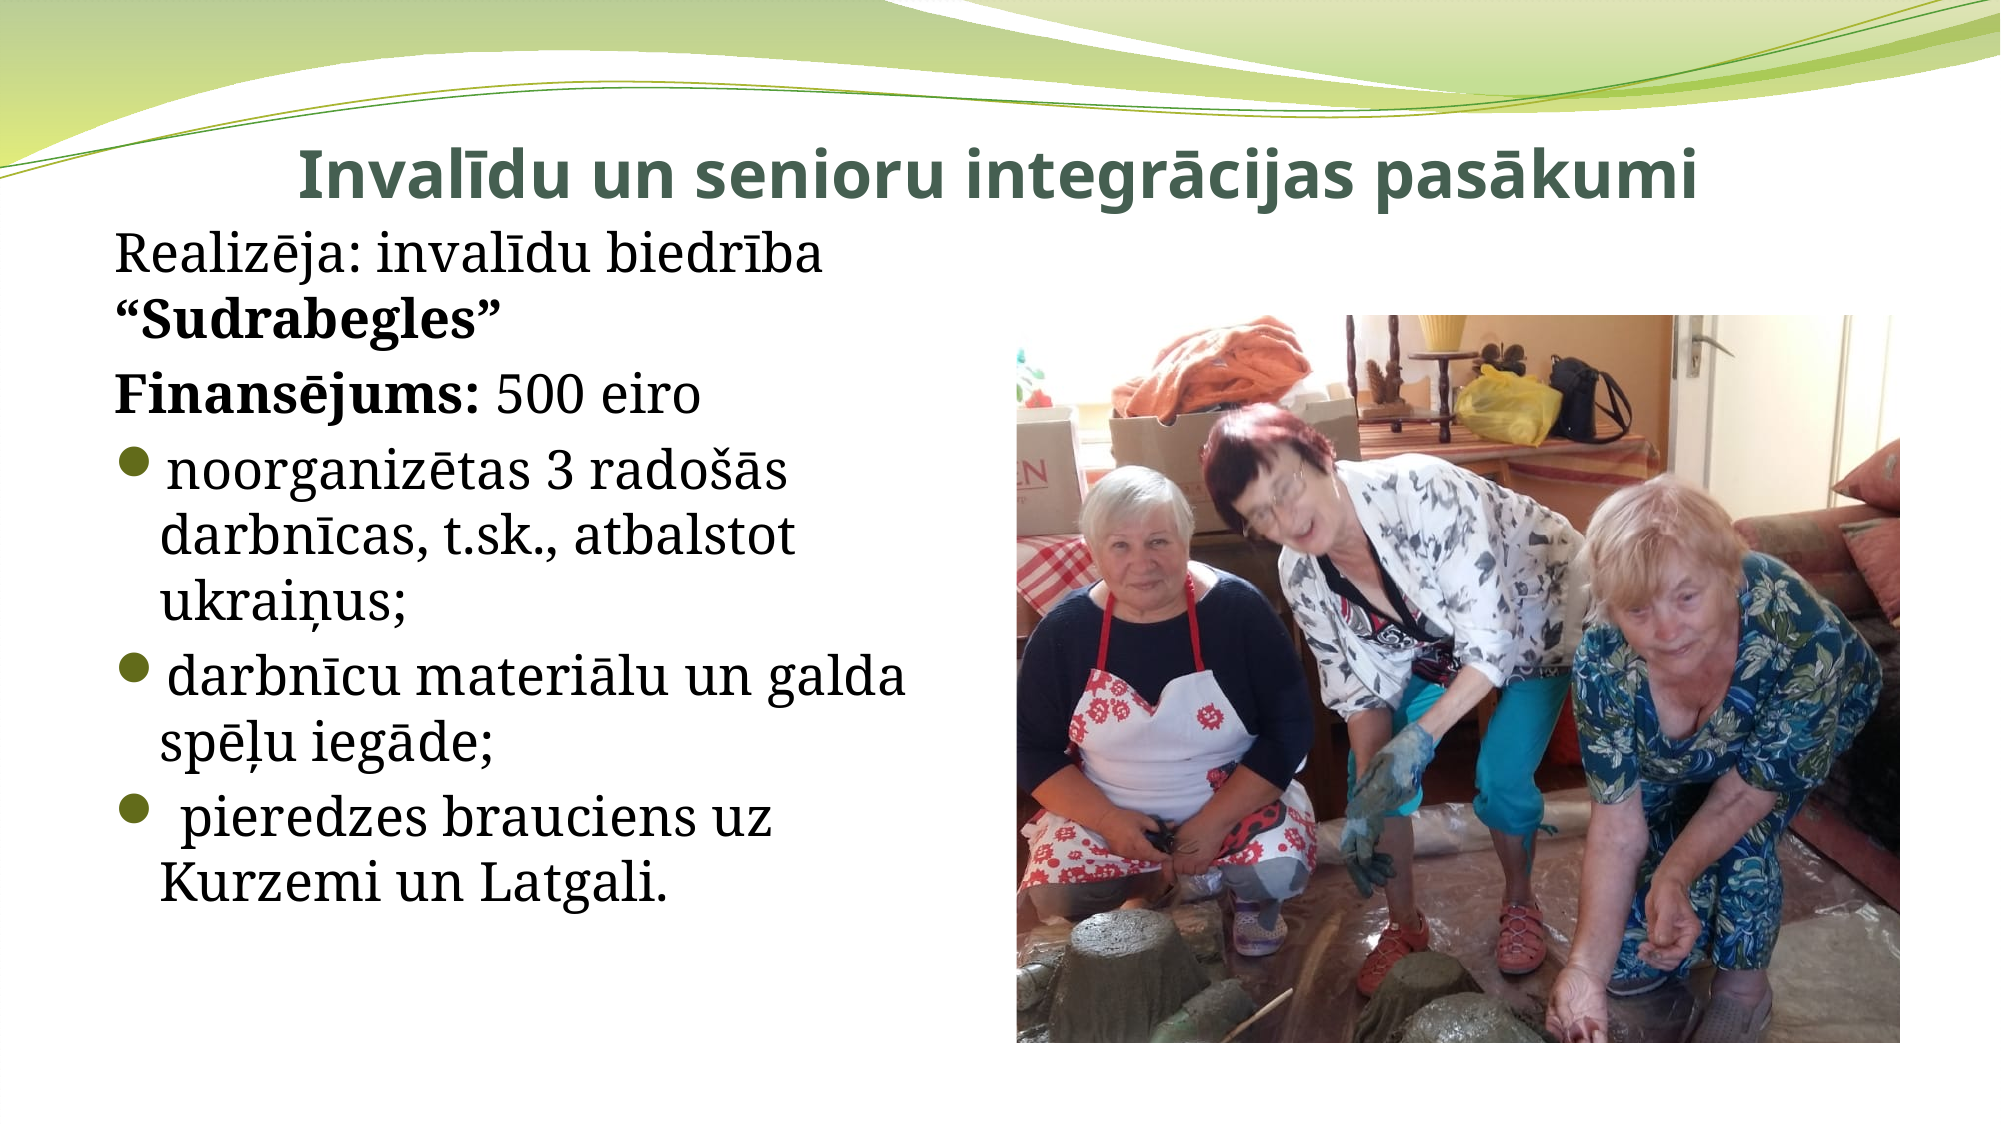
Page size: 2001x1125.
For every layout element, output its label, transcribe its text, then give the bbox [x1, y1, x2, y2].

list Realizēja: invalīdu biedrība “Sudrabegles” Finansējums: 500 eiro noorganizētas 3 radošās darbnīcas, t.sk., atbalstot ukraiņus; darbnīcu materiālu un galda spēļu iegāde; pieredzes brauciens uz Kurzemi un Latgali. [99, 211, 984, 1043]
title Invalīdu un senioru integrācijas pasākumi [99, 115, 1900, 212]
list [1016, 314, 1900, 1043]
